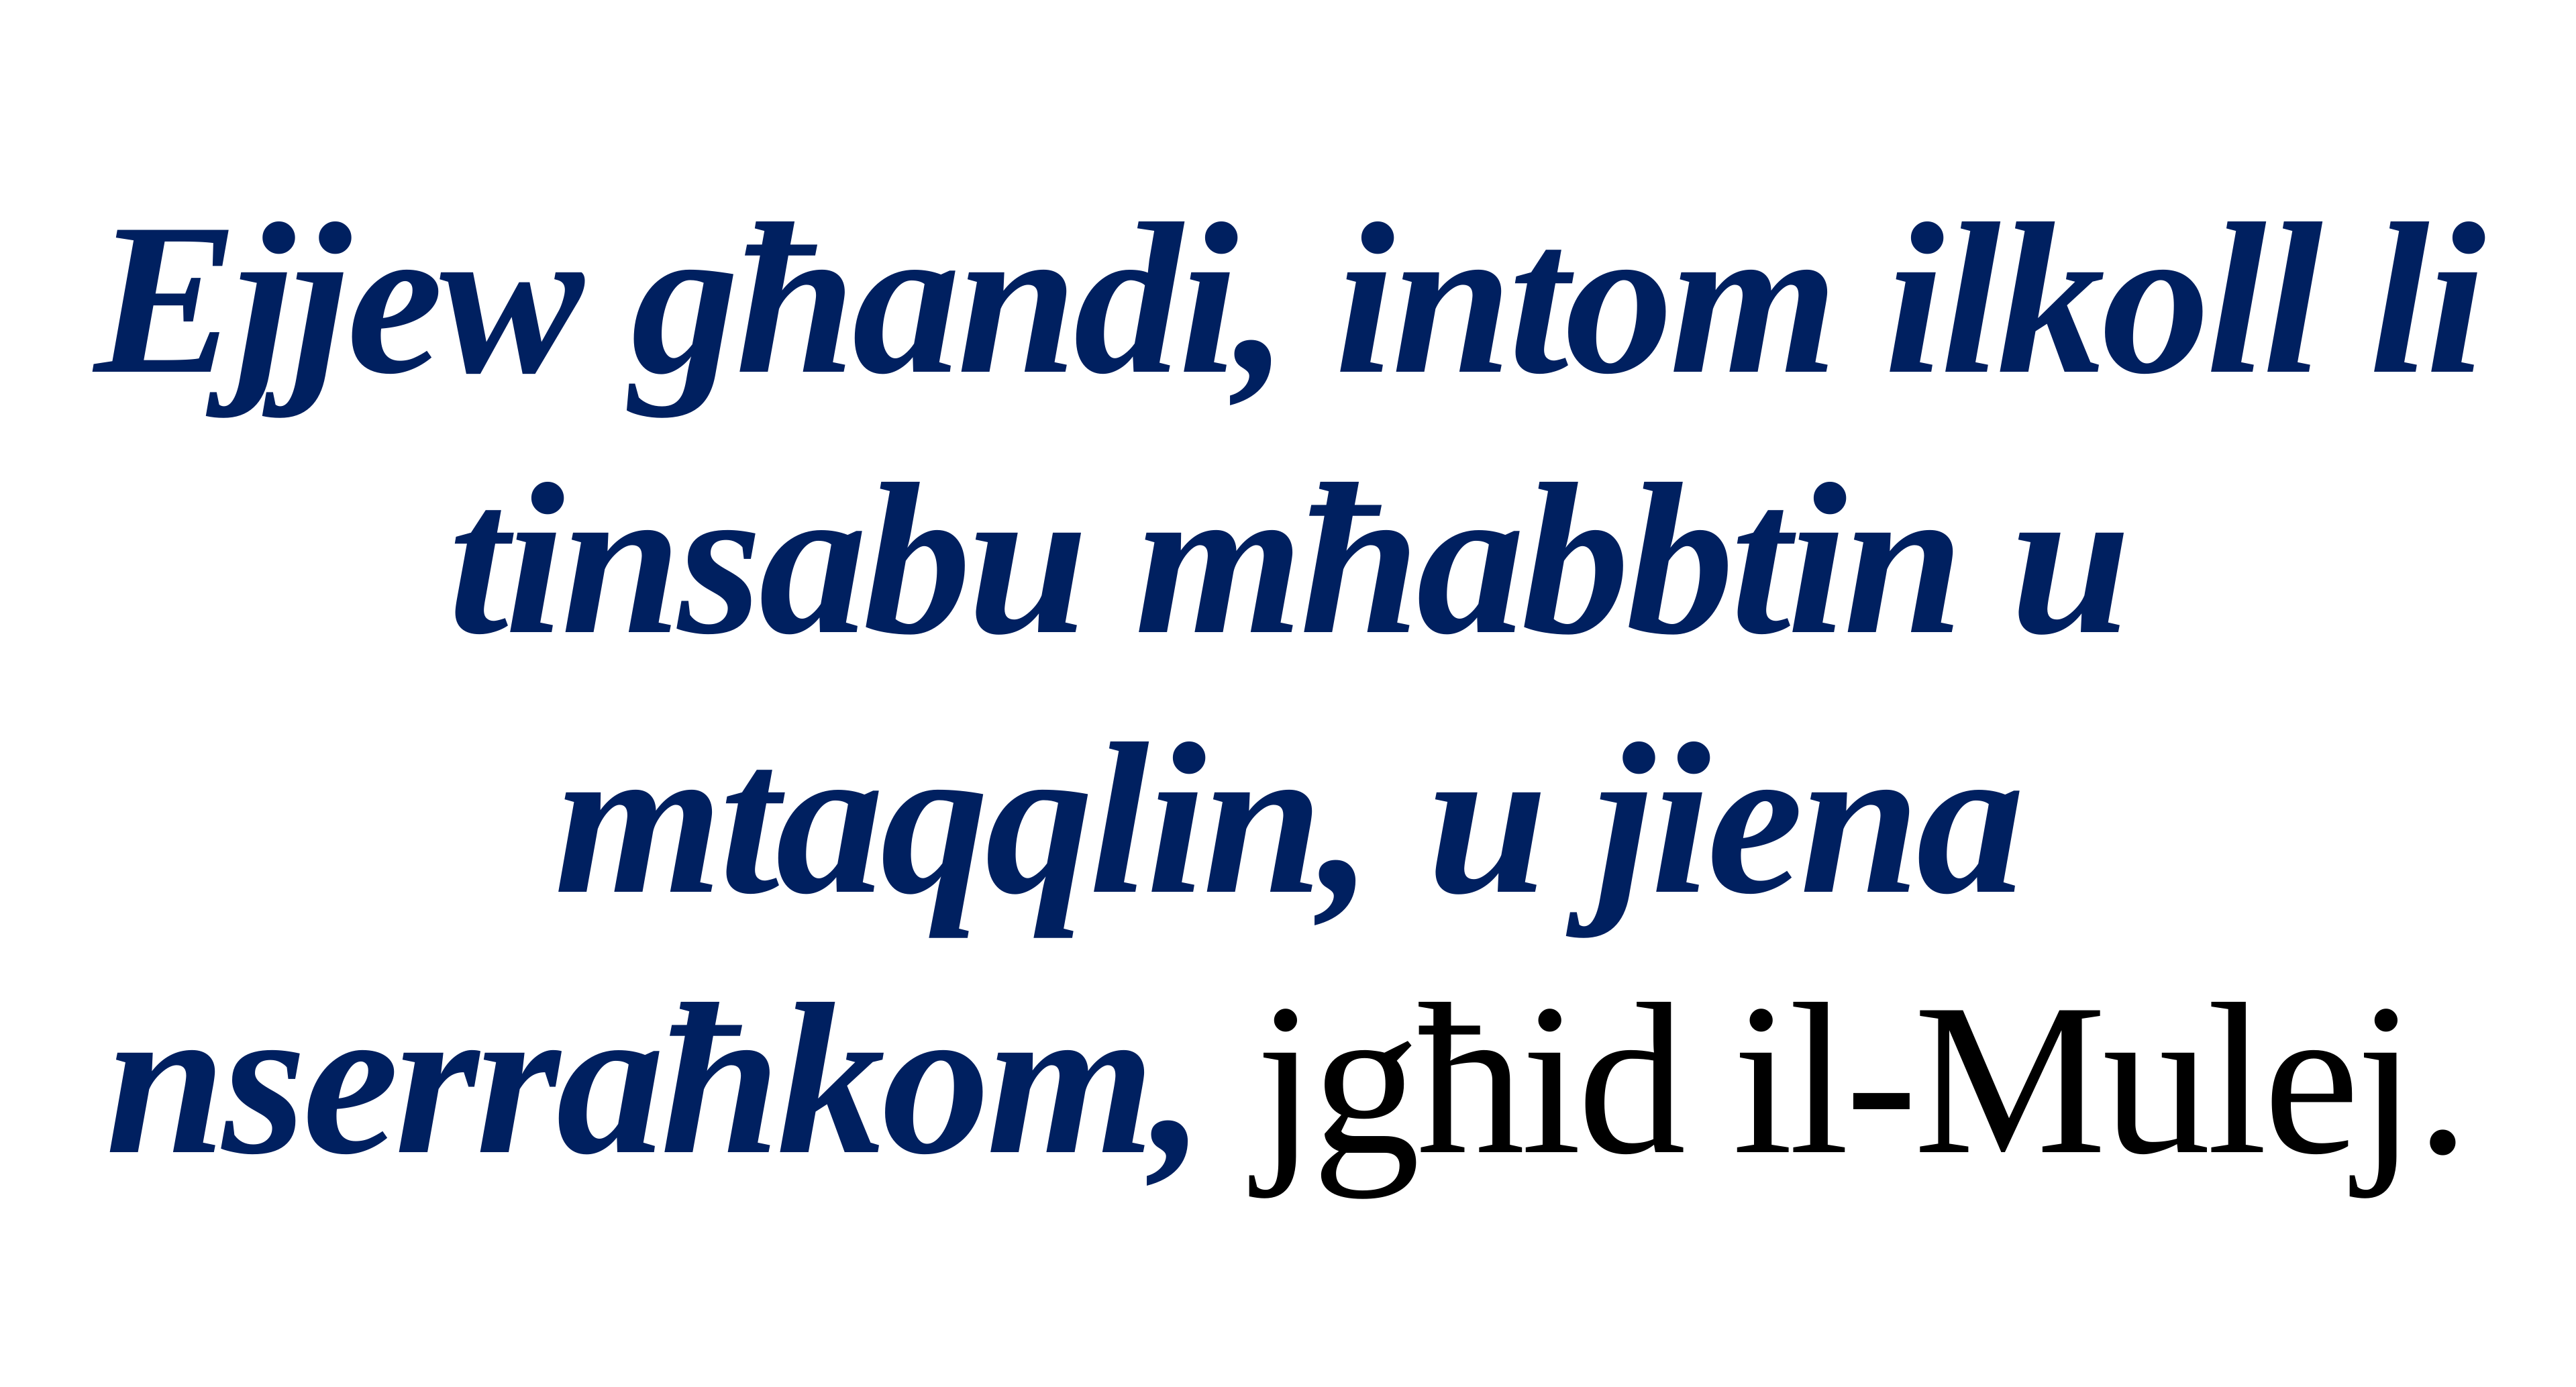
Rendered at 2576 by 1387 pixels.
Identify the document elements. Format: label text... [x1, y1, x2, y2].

list Ejjew għandi, intom ilkoll li tinsabu mħabbtin u mtaqqlin, u jiena nserraħkom, jgħid il-Mulej. [39, 150, 2536, 1237]
